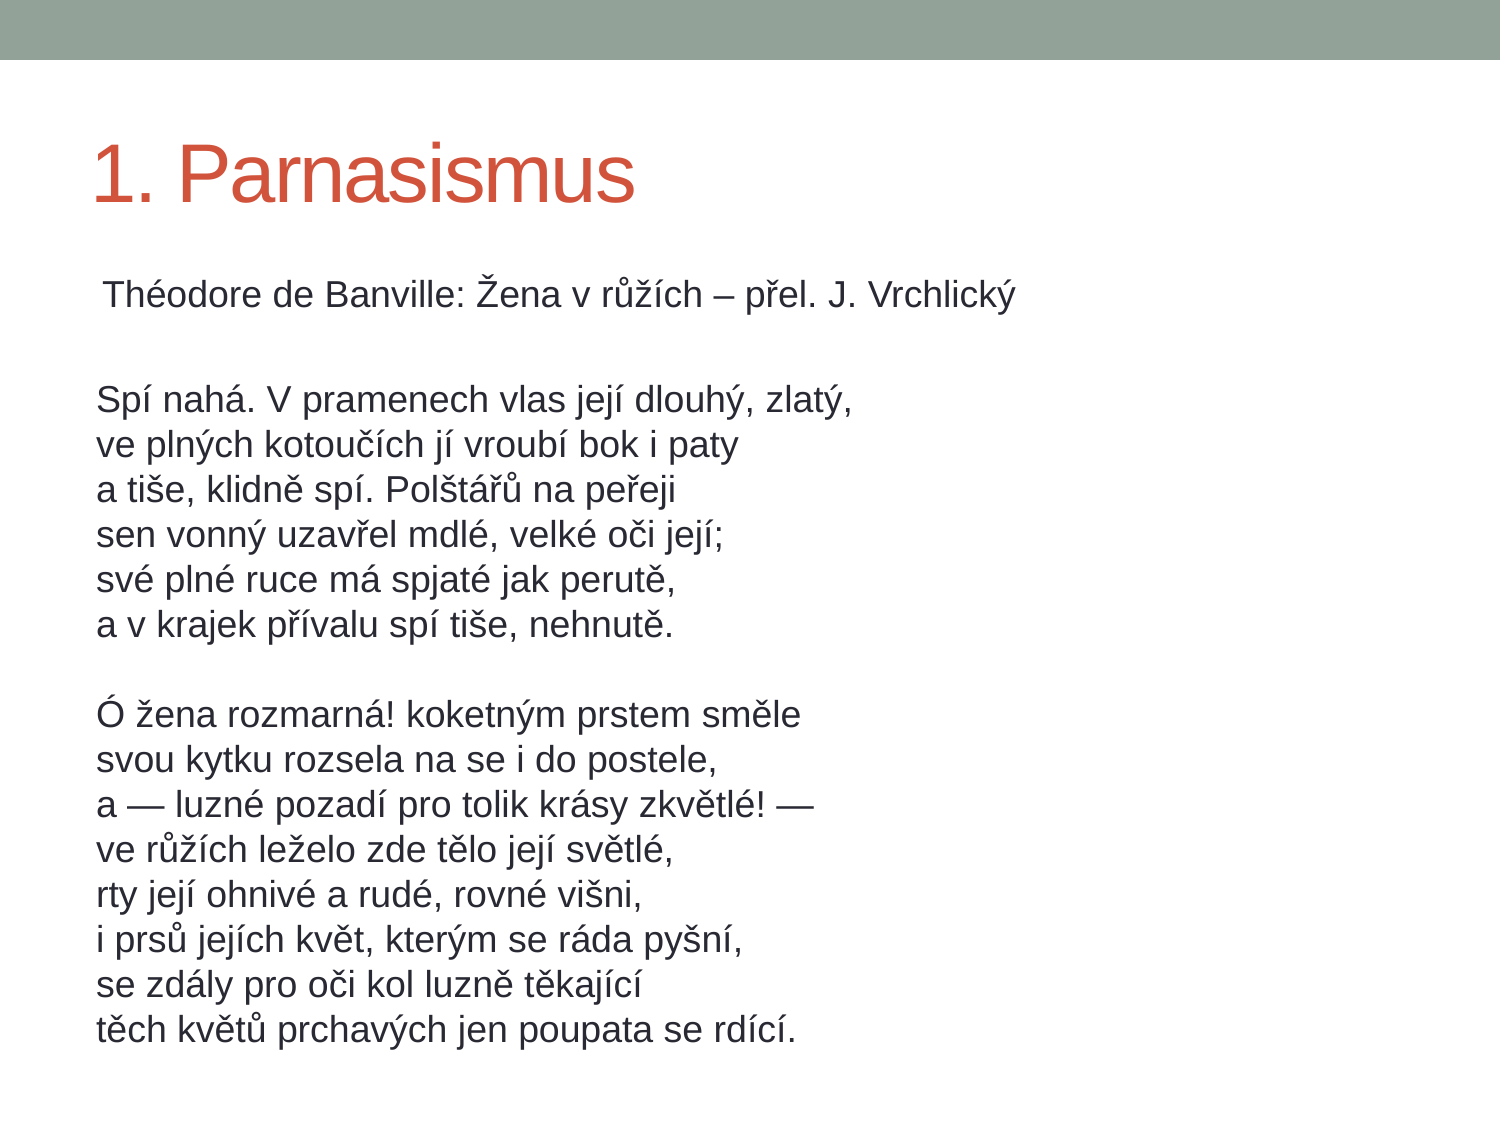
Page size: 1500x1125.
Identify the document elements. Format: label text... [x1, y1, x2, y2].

title 1. Parnasismus [75, 87, 1425, 250]
list Théodore de Banville: Žena v růžích – přel. J. Vrchlický Spí nahá. V pramenech vlas její dlouhý, zlatý, ve plných kotoučích jí vroubí bok i paty a tiše, klidně spí. Polštářů na peřeji sen vonný uzavřel mdlé, velké oči její; své plné ruce má spjaté jak perutě, a v krajek přívalu spí tiše, nehnutě. Ó žena rozmarná! koketným prstem směle svou kytku rozsela na se i do postele, a — luzné pozadí pro tolik krásy zkvětlé! — ve růžích leželo zde tělo její světlé, rty její ohnivé a rudé, rovné višni, i prsů jejích květ, kterým se ráda pyšní, se zdály pro oči kol luzně těkající těch květů prchavých jen poupata se rdící. [75, 262, 1425, 1063]
